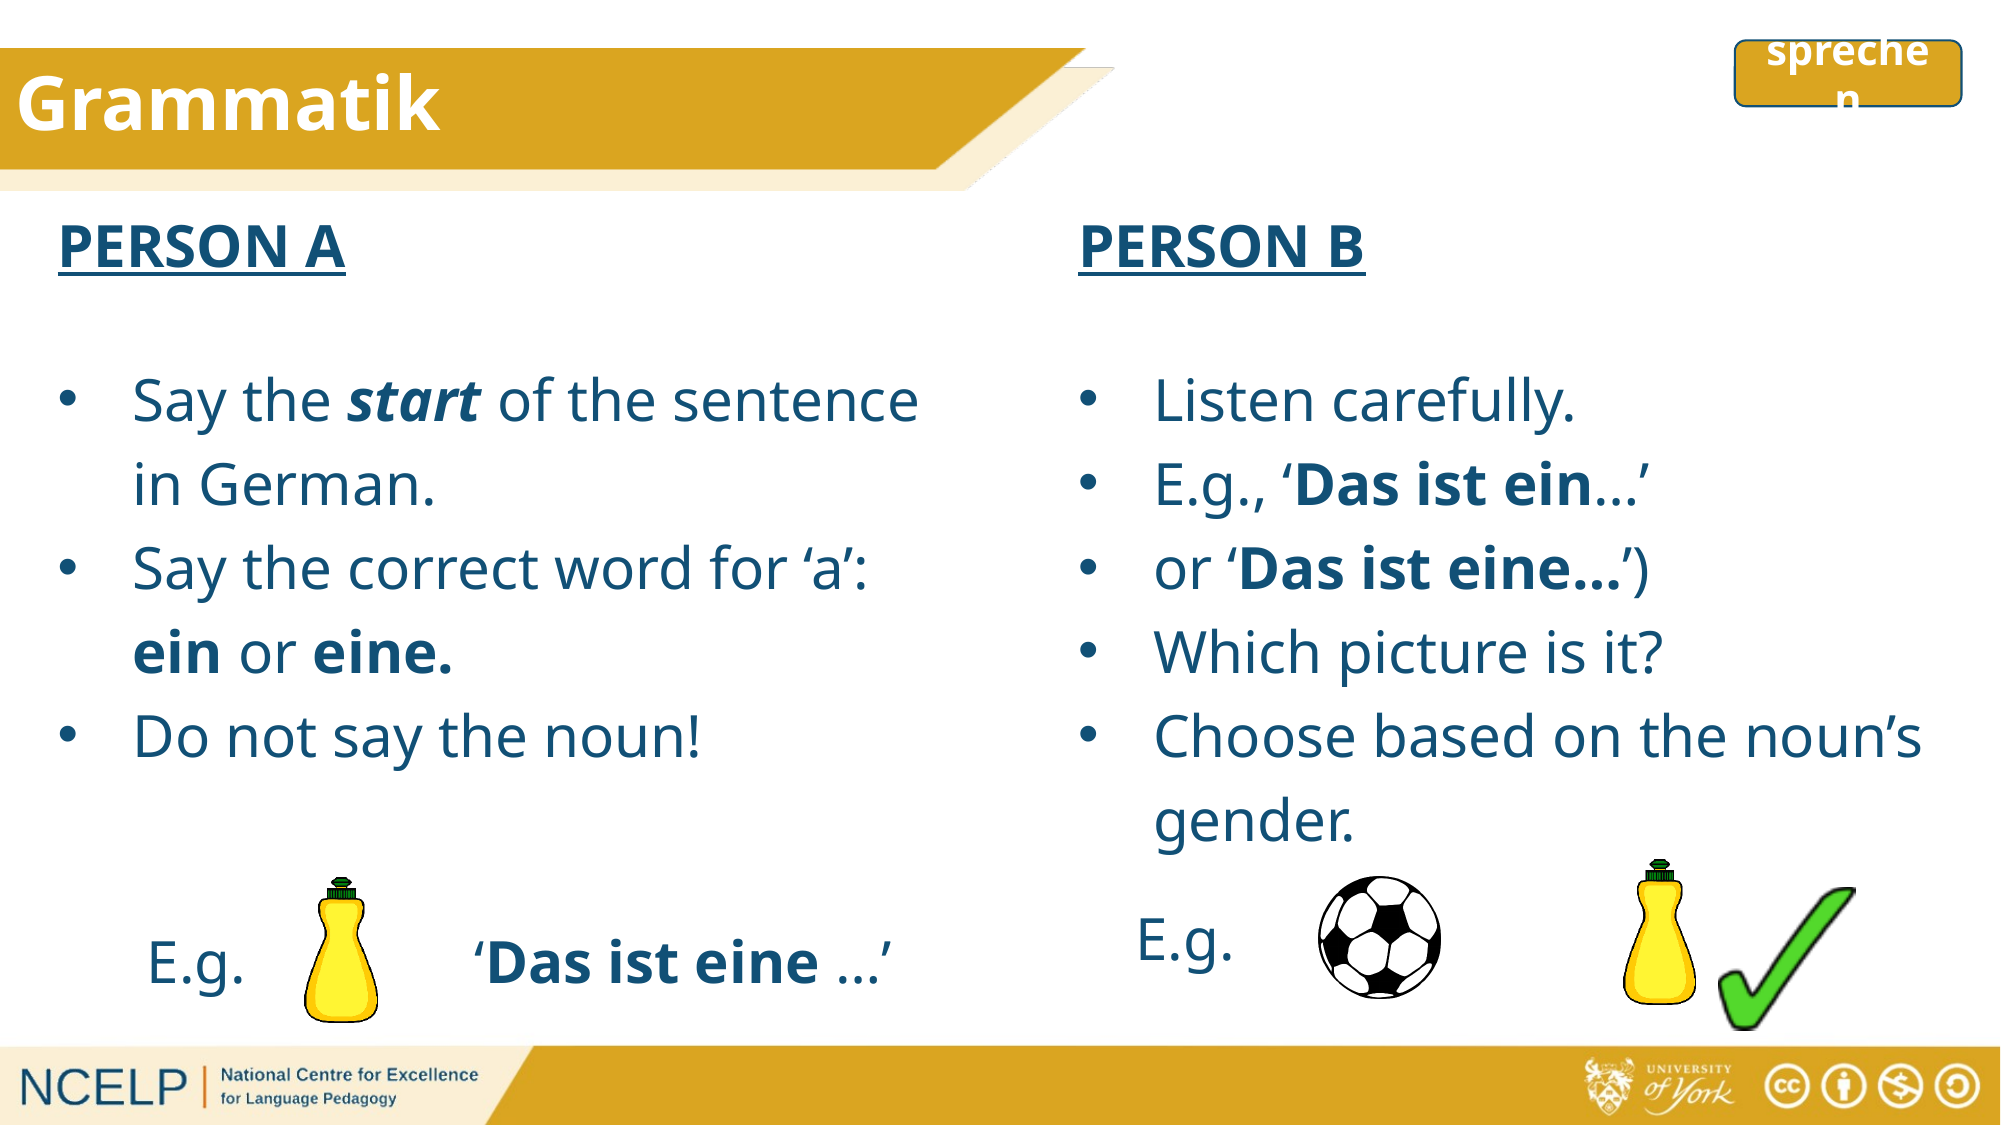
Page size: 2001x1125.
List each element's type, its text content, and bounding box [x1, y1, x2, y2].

text_box sprechen [1733, 39, 1963, 108]
text_box E.g. ‘Das ist eine …’ [378, 917, 848, 1003]
text_box PERSON B Listen carefully. E.g., ‘Das ist ein…’ or ‘Das ist eine…’) Which picture is it? Choose based on the noun’s gender. [1063, 201, 1979, 1012]
picture [0, 0, 2001, 1125]
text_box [848, 887, 1856, 1031]
text_box PERSON A Say the start of the sentence in German. Say the correct word for ‘a’: ein or eine. Do not say the noun! [42, 201, 959, 1012]
text_box E.g. ‘Das ist eine …’ [132, 917, 304, 1003]
